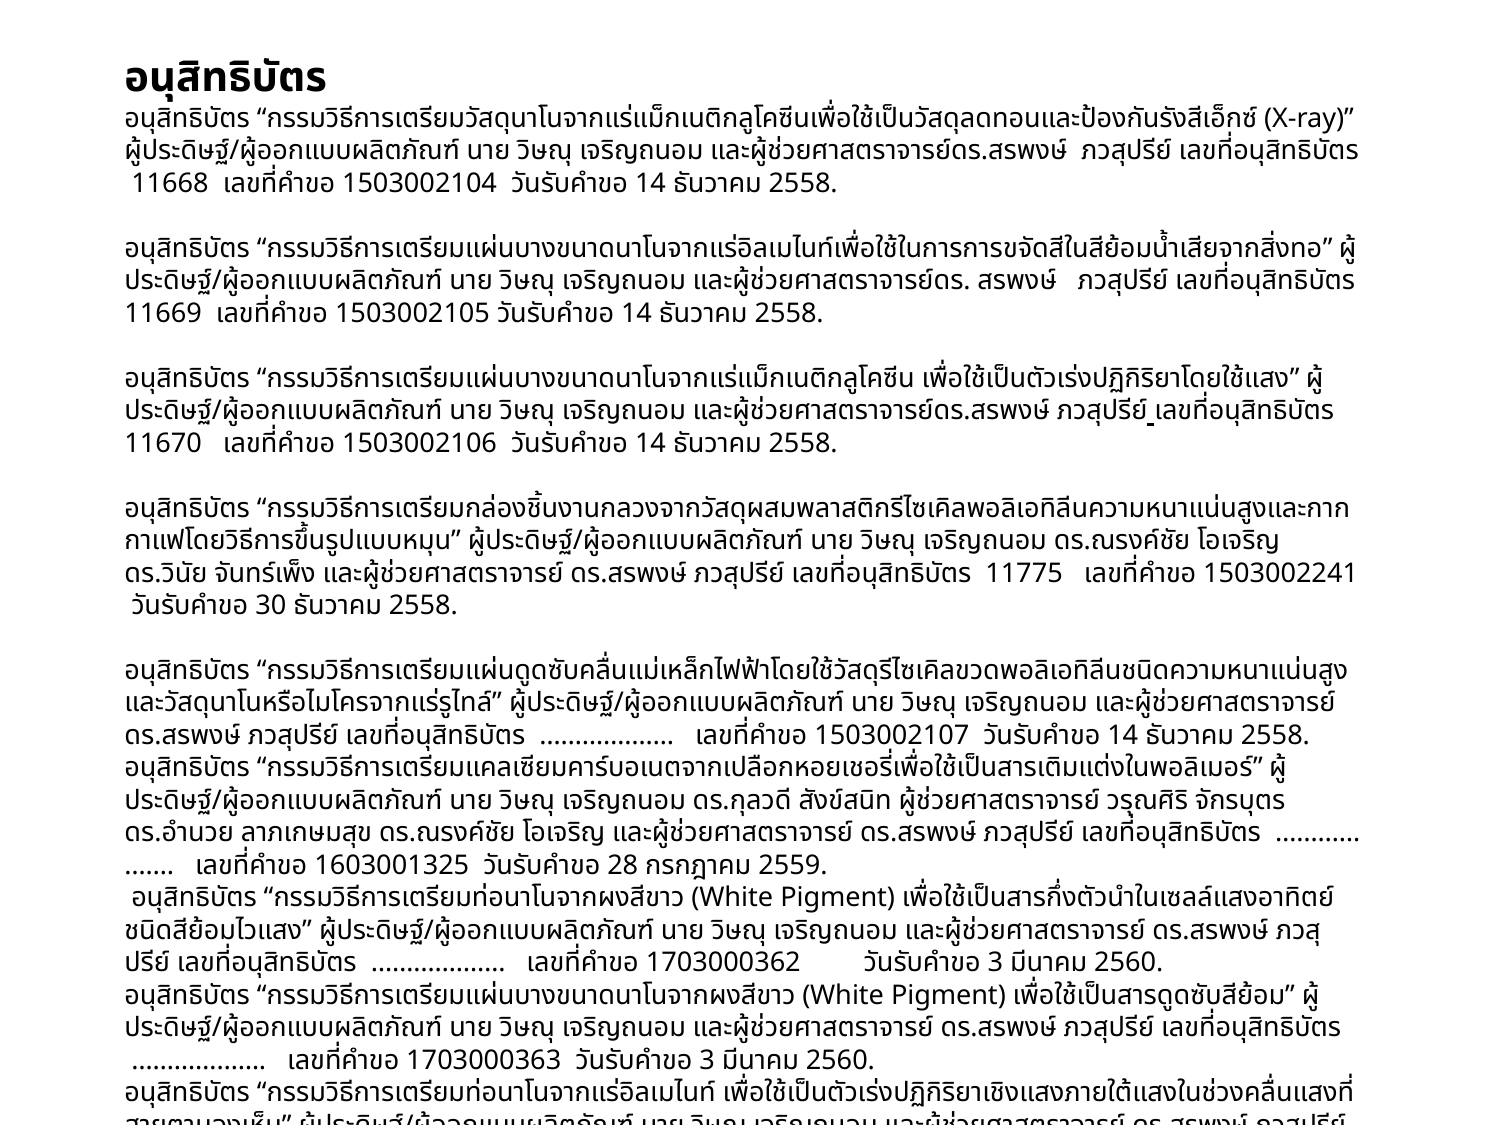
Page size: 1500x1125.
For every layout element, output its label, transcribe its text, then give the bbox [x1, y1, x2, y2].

text_box อนุสิทธิบัตร อนุสิทธิบัตร “กรรมวิธีการเตรียมวัสดุนาโนจากแร่แม็กเนติกลูโคซีนเพื่อใช้เป็นวัสดุลดทอนและป้องกันรังสีเอ็กซ์ (X-ray)” ผู้ประดิษฐ์/ผู้ออกแบบผลิตภัณฑ์ นาย วิษณุ เจริญถนอม และผู้ช่วยศาสตราจารย์ดร.สรพงษ์ ภวสุปรีย์ เลขที่อนุสิทธิบัตร 11668 เลขที่คำขอ 1503002104 วันรับคำขอ 14 ธันวาคม 2558. อนุสิทธิบัตร “กรรมวิธีการเตรียมแผ่นบางขนาดนาโนจากแร่อิลเมไนท์เพื่อใช้ในการการขจัดสีในสีย้อมน้ำเสียจากสิ่งทอ” ผู้ประดิษฐ์/ผู้ออกแบบผลิตภัณฑ์ นาย วิษณุ เจริญถนอม และผู้ช่วยศาสตราจารย์ดร. สรพงษ์ ภวสุปรีย์ เลขที่อนุสิทธิบัตร 11669 เลขที่คำขอ 1503002105 วันรับคำขอ 14 ธันวาคม 2558. อนุสิทธิบัตร “กรรมวิธีการเตรียมแผ่นบางขนาดนาโนจากแร่แม็กเนติกลูโคซีน เพื่อใช้เป็นตัวเร่งปฏิกิริยาโดยใช้แสง” ผู้ประดิษฐ์/ผู้ออกแบบผลิตภัณฑ์ นาย วิษณุ เจริญถนอม และผู้ช่วยศาสตราจารย์ดร.สรพงษ์ ภวสุปรีย์ เลขที่อนุสิทธิบัตร 11670 เลขที่คำขอ 1503002106 วันรับคำขอ 14 ธันวาคม 2558. อนุสิทธิบัตร “กรรมวิธีการเตรียมกล่องชิ้นงานกลวงจากวัสดุผสมพลาสติกรีไซเคิลพอลิเอทิลีนความหนาแน่นสูงและกากกาแฟโดยวิธีการขึ้นรูปแบบหมุน” ผู้ประดิษฐ์/ผู้ออกแบบผลิตภัณฑ์ นาย วิษณุ เจริญถนอม ดร.ณรงค์ชัย โอเจริญ ดร.วินัย จันทร์เพ็ง และผู้ช่วยศาสตราจารย์ ดร.สรพงษ์ ภวสุปรีย์ เลขที่อนุสิทธิบัตร 11775 เลขที่คำขอ 1503002241 วันรับคำขอ 30 ธันวาคม 2558. อนุสิทธิบัตร “กรรมวิธีการเตรียมแผ่นดูดซับคลื่นแม่เหล็กไฟฟ้าโดยใช้วัสดุรีไซเคิลขวดพอลิเอทิลีนชนิดความหนาแน่นสูงและวัสดุนาโนหรือไมโครจากแร่รูไทล์” ผู้ประดิษฐ์/ผู้ออกแบบผลิตภัณฑ์ นาย วิษณุ เจริญถนอม และผู้ช่วยศาสตราจารย์ ดร.สรพงษ์ ภวสุปรีย์ เลขที่อนุสิทธิบัตร ………………. เลขที่คำขอ 1503002107 วันรับคำขอ 14 ธันวาคม 2558. อนุสิทธิบัตร “กรรมวิธีการเตรียมแคลเซียมคาร์บอเนตจากเปลือกหอยเชอรี่เพื่อใช้เป็นสารเติมแต่งในพอลิเมอร์” ผู้ประดิษฐ์/ผู้ออกแบบผลิตภัณฑ์ นาย วิษณุ เจริญถนอม ดร.กุลวดี สังข์สนิท ผู้ช่วยศาสตราจารย์ วรุณศิริ จักรบุตร ดร.อำนวย ลาภเกษมสุข ดร.ณรงค์ชัย โอเจริญ และผู้ช่วยศาสตราจารย์ ดร.สรพงษ์ ภวสุปรีย์ เลขที่อนุสิทธิบัตร ………………. เลขที่คำขอ 1603001325 วันรับคำขอ 28 กรกฎาคม 2559. อนุสิทธิบัตร “กรรมวิธีการเตรียมท่อนาโนจากผงสีขาว (White Pigment) เพื่อใช้เป็นสารกึ่งตัวนำในเซลล์แสงอาทิตย์ชนิดสีย้อมไวแสง” ผู้ประดิษฐ์/ผู้ออกแบบผลิตภัณฑ์ นาย วิษณุ เจริญถนอม และผู้ช่วยศาสตราจารย์ ดร.สรพงษ์ ภวสุปรีย์ เลขที่อนุสิทธิบัตร ………………. เลขที่คำขอ 1703000362 วันรับคำขอ 3 มีนาคม 2560. อนุสิทธิบัตร “กรรมวิธีการเตรียมแผ่นบางขนาดนาโนจากผงสีขาว (White Pigment) เพื่อใช้เป็นสารดูดซับสีย้อม” ผู้ประดิษฐ์/ผู้ออกแบบผลิตภัณฑ์ นาย วิษณุ เจริญถนอม และผู้ช่วยศาสตราจารย์ ดร.สรพงษ์ ภวสุปรีย์ เลขที่อนุสิทธิบัตร ………………. เลขที่คำขอ 1703000363 วันรับคำขอ 3 มีนาคม 2560. อนุสิทธิบัตร “กรรมวิธีการเตรียมท่อนาโนจากแร่อิลเมไนท์ เพื่อใช้เป็นตัวเร่งปฏิกิริยาเชิงแสงภายใต้แสงในช่วงคลื่นแสงที่สายตามองเห็น” ผู้ประดิษฐ์/ผู้ออกแบบผลิตภัณฑ์ นาย วิษณุ เจริญถนอม และผู้ช่วยศาสตราจารย์ ดร.สรพงษ์ ภวสุปรีย์ เลขที่อนุสิทธิบัตร ………………. เลขที่คำขอ 1703000364 วันรับคำขอ 3 มีนาคม 2560. อนุสิทธิบัตร “กรรมวิธีการเตรียมเส้นใยนาโนจากแร่รูไทล์เพื่อใช้เป็นสารยับยั้งเชื้อแบคทีเรีย” ผู้ประดิษฐ์/ผู้ออกแบบผลิตภัณฑ์ นาย วิษณุ เจริญถนอม และผู้ช่วยศาสตราจารย์ ดร.สรพงษ์ ภวสุปรีย์ เลขที่อนุสิทธิบัตร ………………. เลขที่คำขอ 1703000365 วันรับคำขอ 3 มีนาคม 2560. อนุสิทธิบัตร “กรรมวิธีการเตรียมเส้นใยนาโนจากแร่แม็กเนติกลูโคซีน เพื่อใช้เป็นสารเสริมแรงและสารลดทอนรังสียูวีในพลาสติก” ผู้ประดิษฐ์/ผู้ออกแบบผลิตภัณฑ์ นาย วิษณุ เจริญถนอม และผู้ช่วยศาสตราจารย์ ดร.สรพงษ์ ภวสุปรีย์ เลขที่อนุสิทธิบัตร ………………. เลขที่คำขอ 1703000366 วันรับคำขอ 3 มีนาคม 2560. [109, 42, 1380, 1125]
